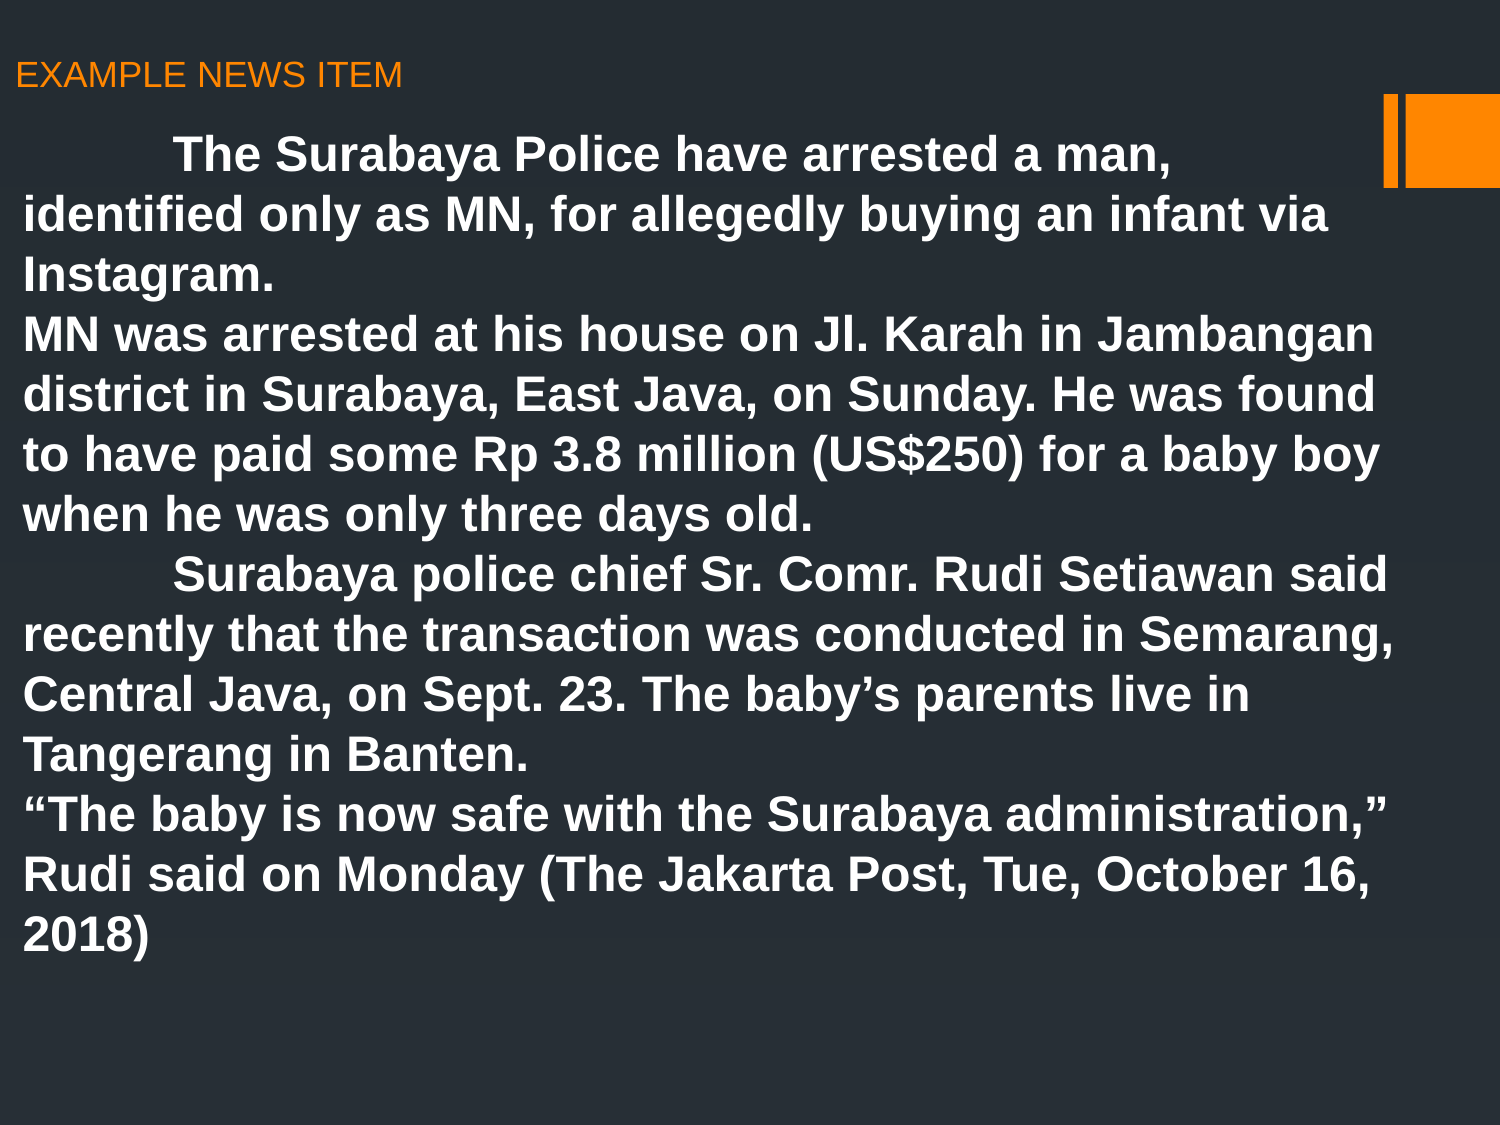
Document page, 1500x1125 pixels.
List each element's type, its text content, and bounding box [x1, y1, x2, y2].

title EXAMPLE NEWS ITEM [0, 42, 1324, 102]
list The Surabaya Police have arrested a man, identified only as MN, for allegedly buying an infant via Instagram. MN was arrested at his house on Jl. Karah in Jambangan district in Surabaya, East Java, on Sunday. He was found to have paid some Rp 3.8 million (US$250) for a baby boy when he was only three days old. Surabaya police chief Sr. Comr. Rudi Setiawan said recently that the transaction was conducted in Semarang, Central Java, on Sept. 23. The baby’s parents live in Tangerang in Banten. “The baby is now safe with the Surabaya administration,” Rudi said on Monday (The Jakarta Post, Tue, October 16, 2018) [0, 113, 1412, 1106]
